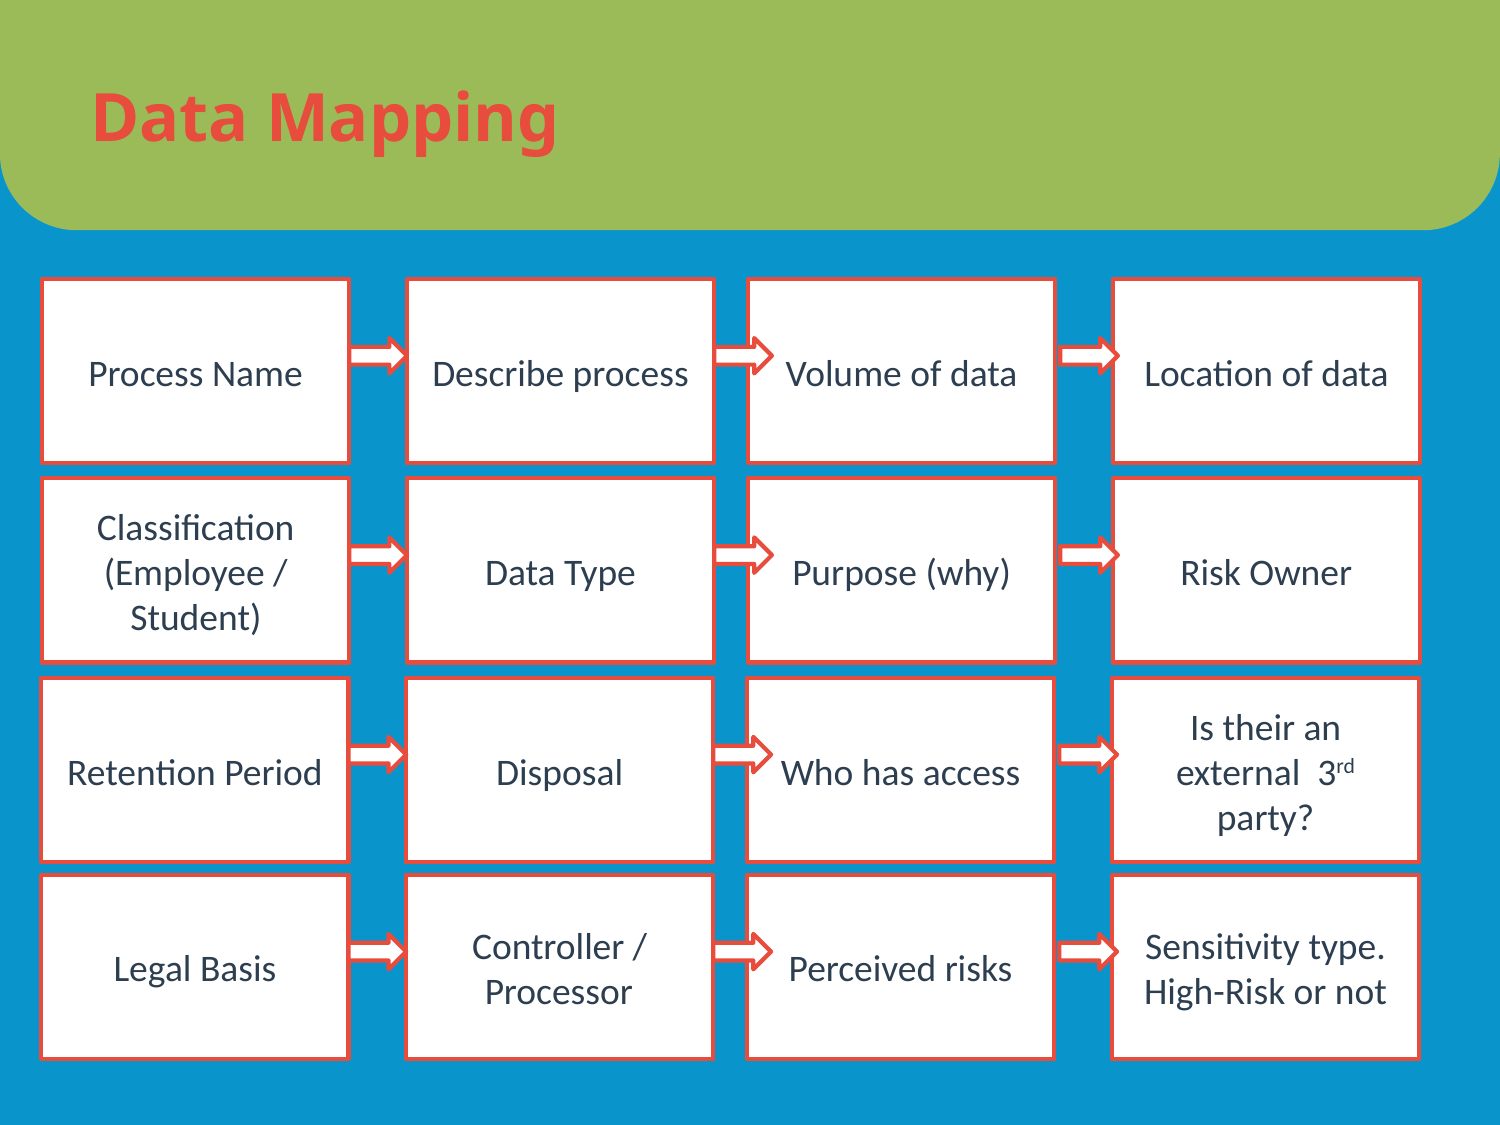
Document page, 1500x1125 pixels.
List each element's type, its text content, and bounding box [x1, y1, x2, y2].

text_box Volume of data [746, 277, 1057, 465]
text_box Data Type [405, 476, 716, 665]
text_box [346, 734, 409, 775]
text_box Is their an external 3rd party? [1110, 676, 1421, 864]
text_box Describe process [405, 277, 716, 465]
text_box Process Name [40, 277, 351, 465]
text_box Risk Owner [1111, 476, 1422, 665]
text_box [347, 535, 410, 575]
text_box Controller / Processor [404, 873, 715, 1061]
text_box [1057, 734, 1120, 775]
text_box Legal Basis [39, 873, 351, 1061]
text_box [346, 931, 409, 972]
text_box Retention Period [39, 676, 351, 864]
title Data Mapping [75, 20, 1425, 209]
text_box Classification (Employee / Student) [40, 476, 351, 665]
text_box [1058, 336, 1121, 376]
text_box Who has access [745, 676, 1056, 864]
text_box Sensitivity type. High-Risk or not [1110, 873, 1421, 1061]
text_box [347, 336, 410, 376]
text_box [1057, 931, 1120, 972]
text_box Purpose (why) [746, 476, 1057, 665]
text_box [1058, 535, 1121, 575]
text_box Perceived risks [745, 873, 1056, 1061]
text_box [711, 931, 774, 972]
text_box Location of data [1111, 277, 1422, 465]
text_box Disposal [404, 676, 715, 864]
text_box [712, 336, 775, 376]
text_box [711, 734, 774, 775]
text_box [712, 535, 775, 575]
